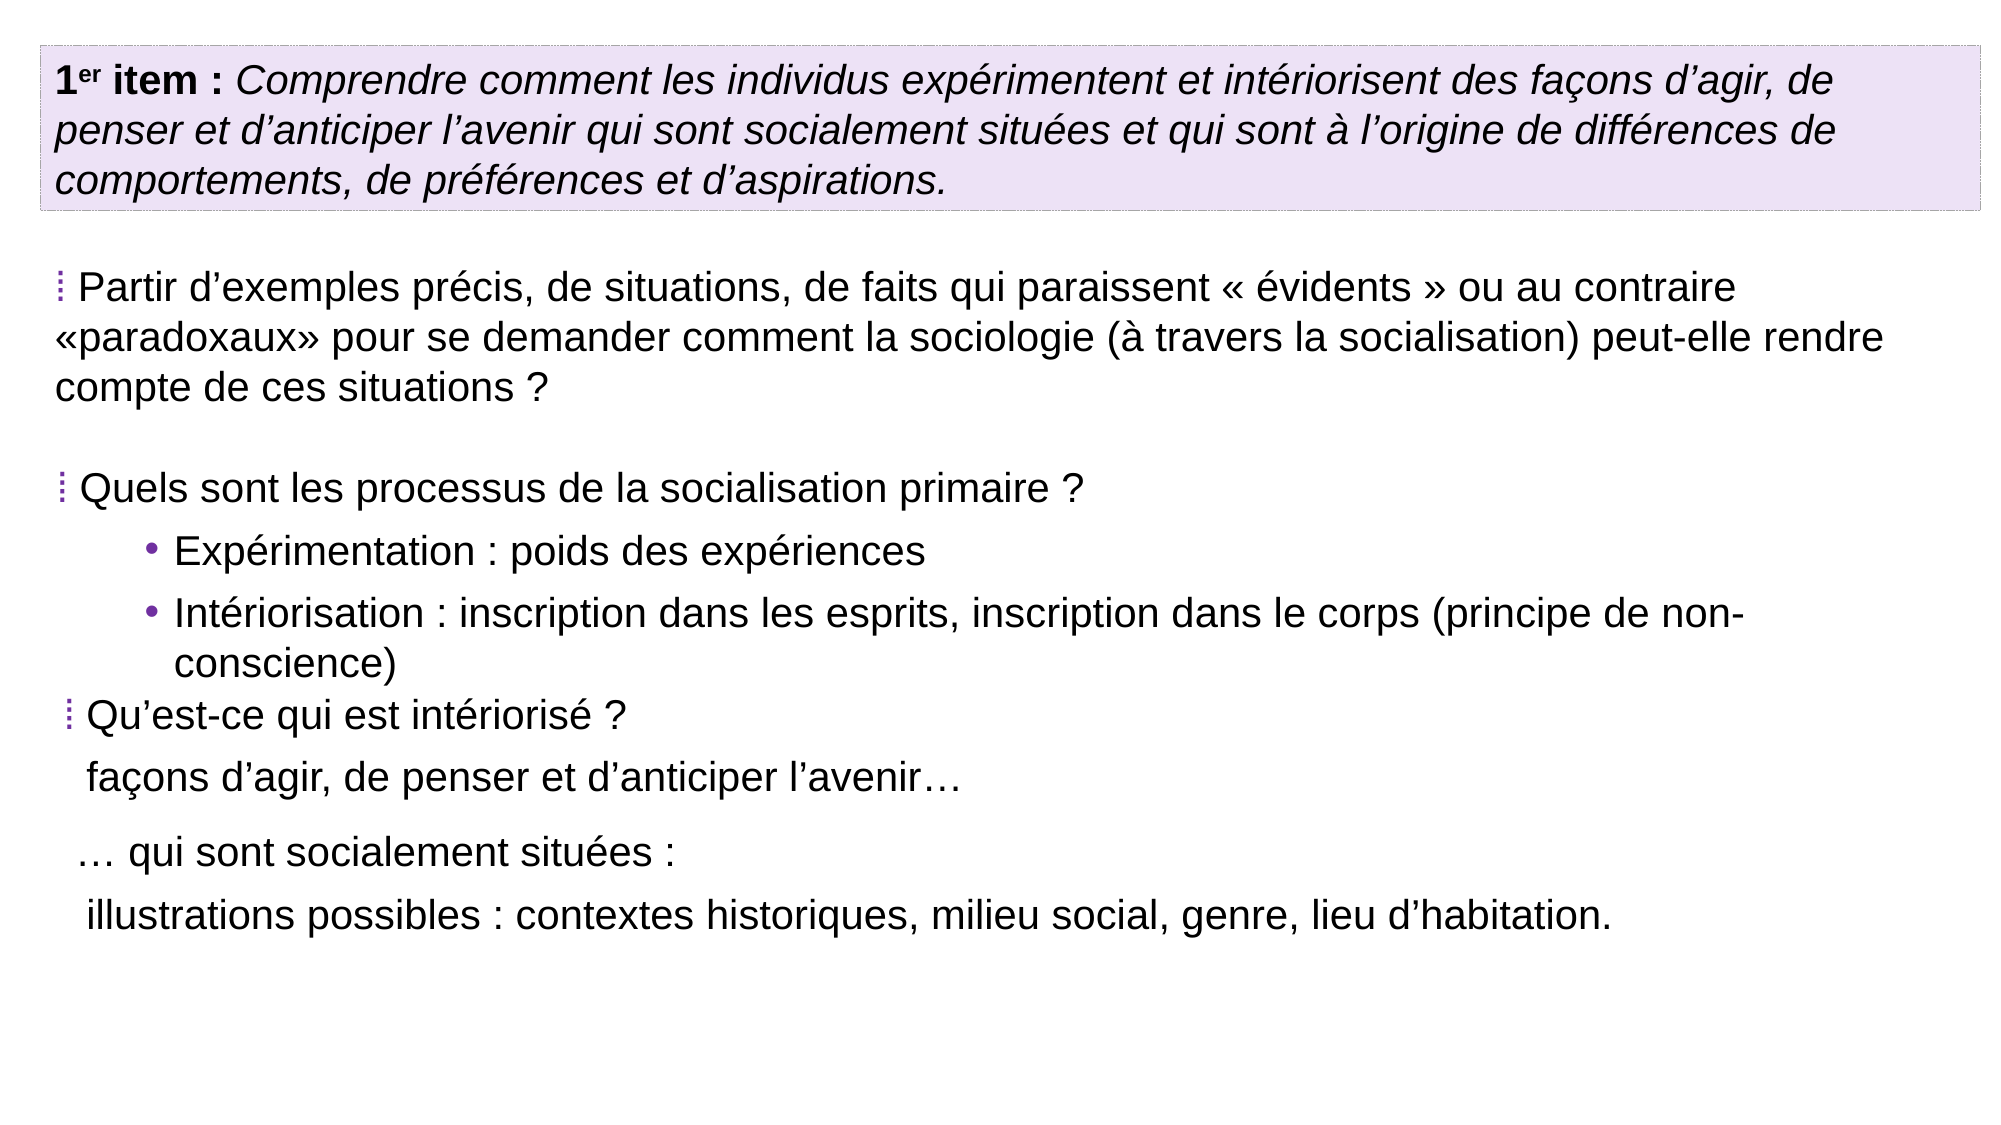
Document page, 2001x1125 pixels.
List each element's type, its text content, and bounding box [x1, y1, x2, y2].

text_box ⁞ Quels sont les processus de la socialisation primaire ? Expérimentation : poids des expériences Intériorisation : inscription dans les esprits, inscription dans le corps (principe de non-conscience) [41, 453, 1981, 694]
text_box 1er item : Comprendre comment les individus expérimentent et intériorisent des façons d’agir, de penser et d’anticiper l’avenir qui sont socialement situées et qui sont à l’origine de différences de comportements, de préférences et d’aspirations. [40, 45, 1981, 211]
text_box ⁞ Qu’est-ce qui est intériorisé ? façons d’agir, de penser et d’anticiper l’avenir… … qui sont socialement situées : illustrations possibles : contextes historiques, milieu social, genre, lieu d’habitation. [37, 680, 1957, 946]
text_box ⁞ Partir d’exemples précis, de situations, de faits qui paraissent « évidents » ou au contraire «paradoxaux» pour se demander comment la sociologie (à travers la socialisation) peut-elle rendre compte de ces situations ? [40, 252, 1960, 418]
